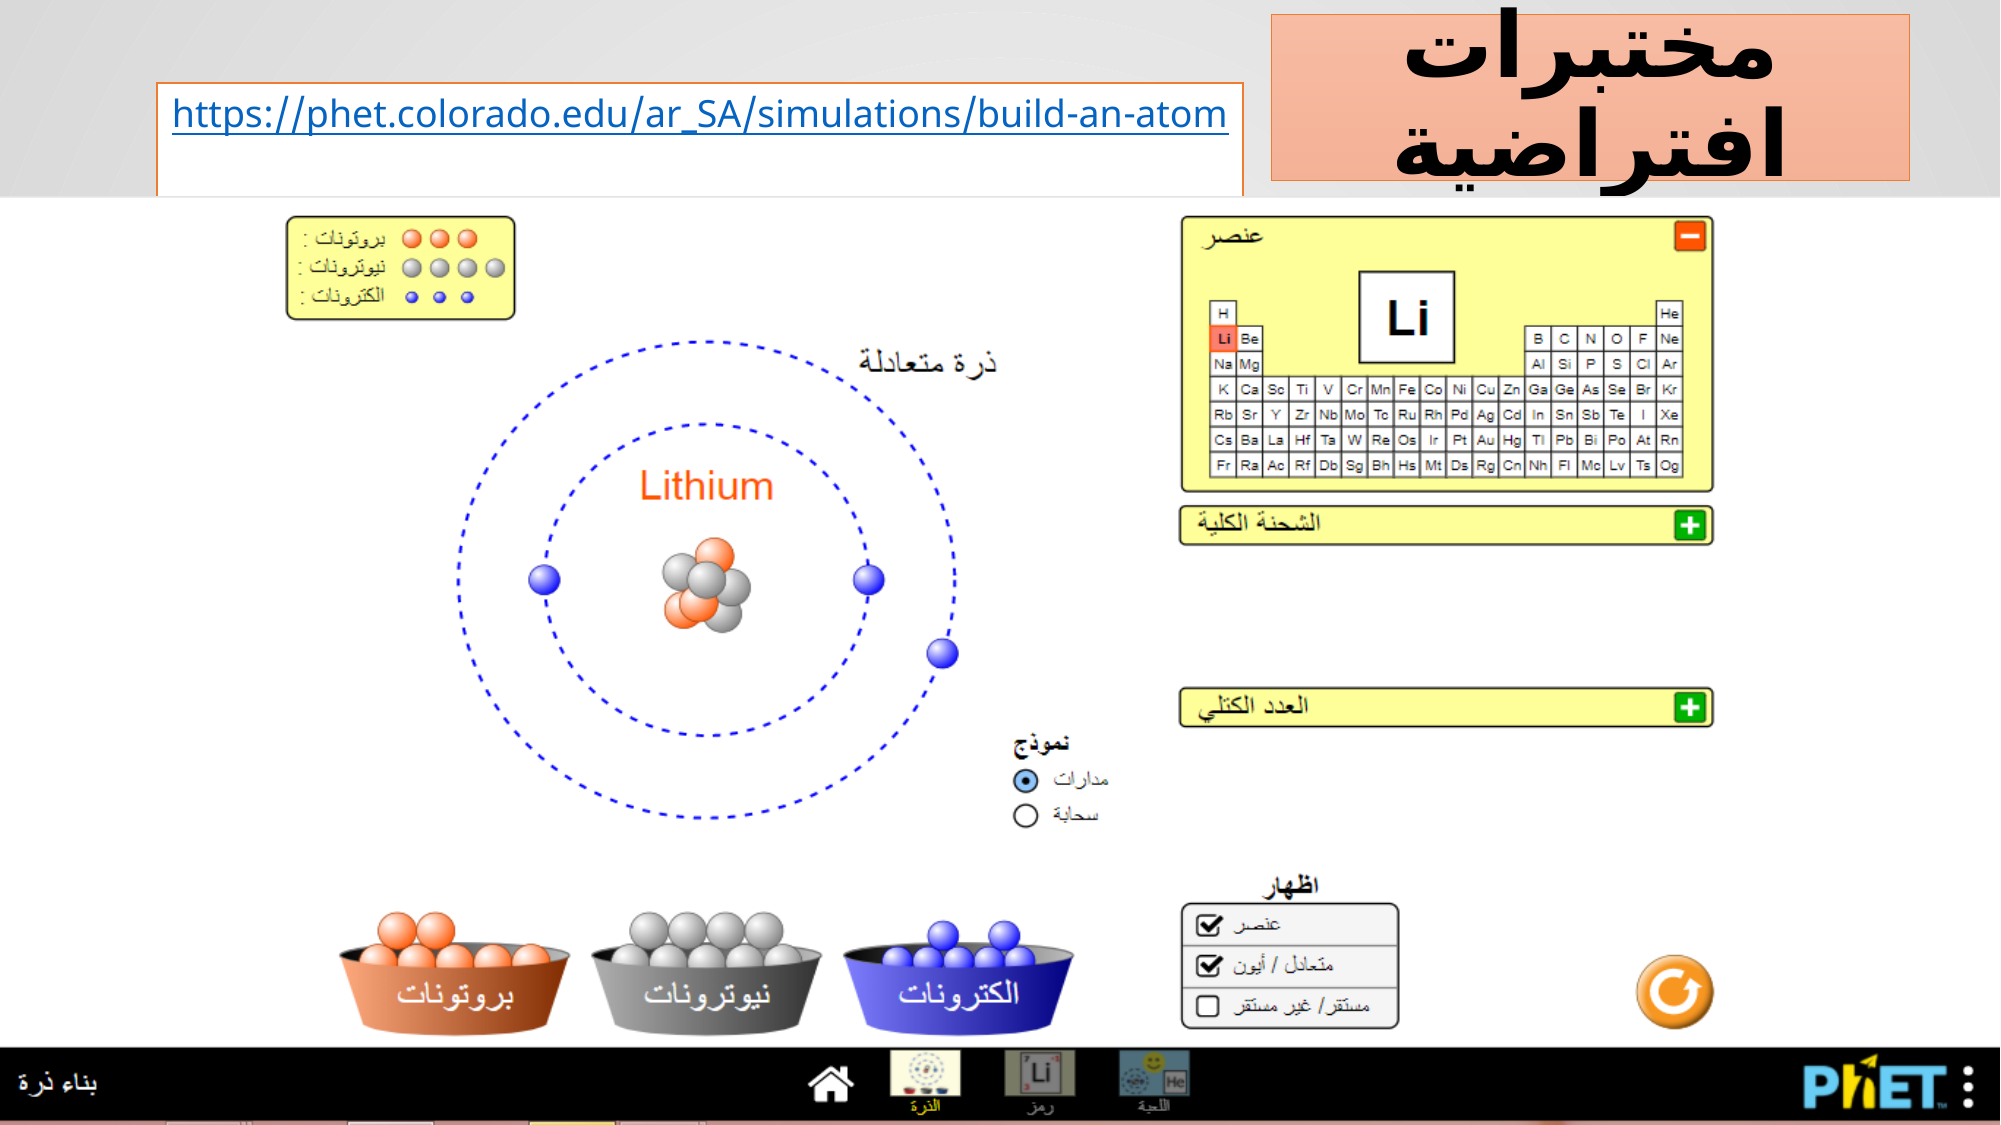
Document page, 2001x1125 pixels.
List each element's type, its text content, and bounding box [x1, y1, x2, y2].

picture [0, 196, 2000, 1125]
text_box https://phet.colorado.edu/ar_SA/simulations/build-an-atom [156, 82, 1244, 196]
title مختبرات افتراضية [1271, 14, 1910, 181]
